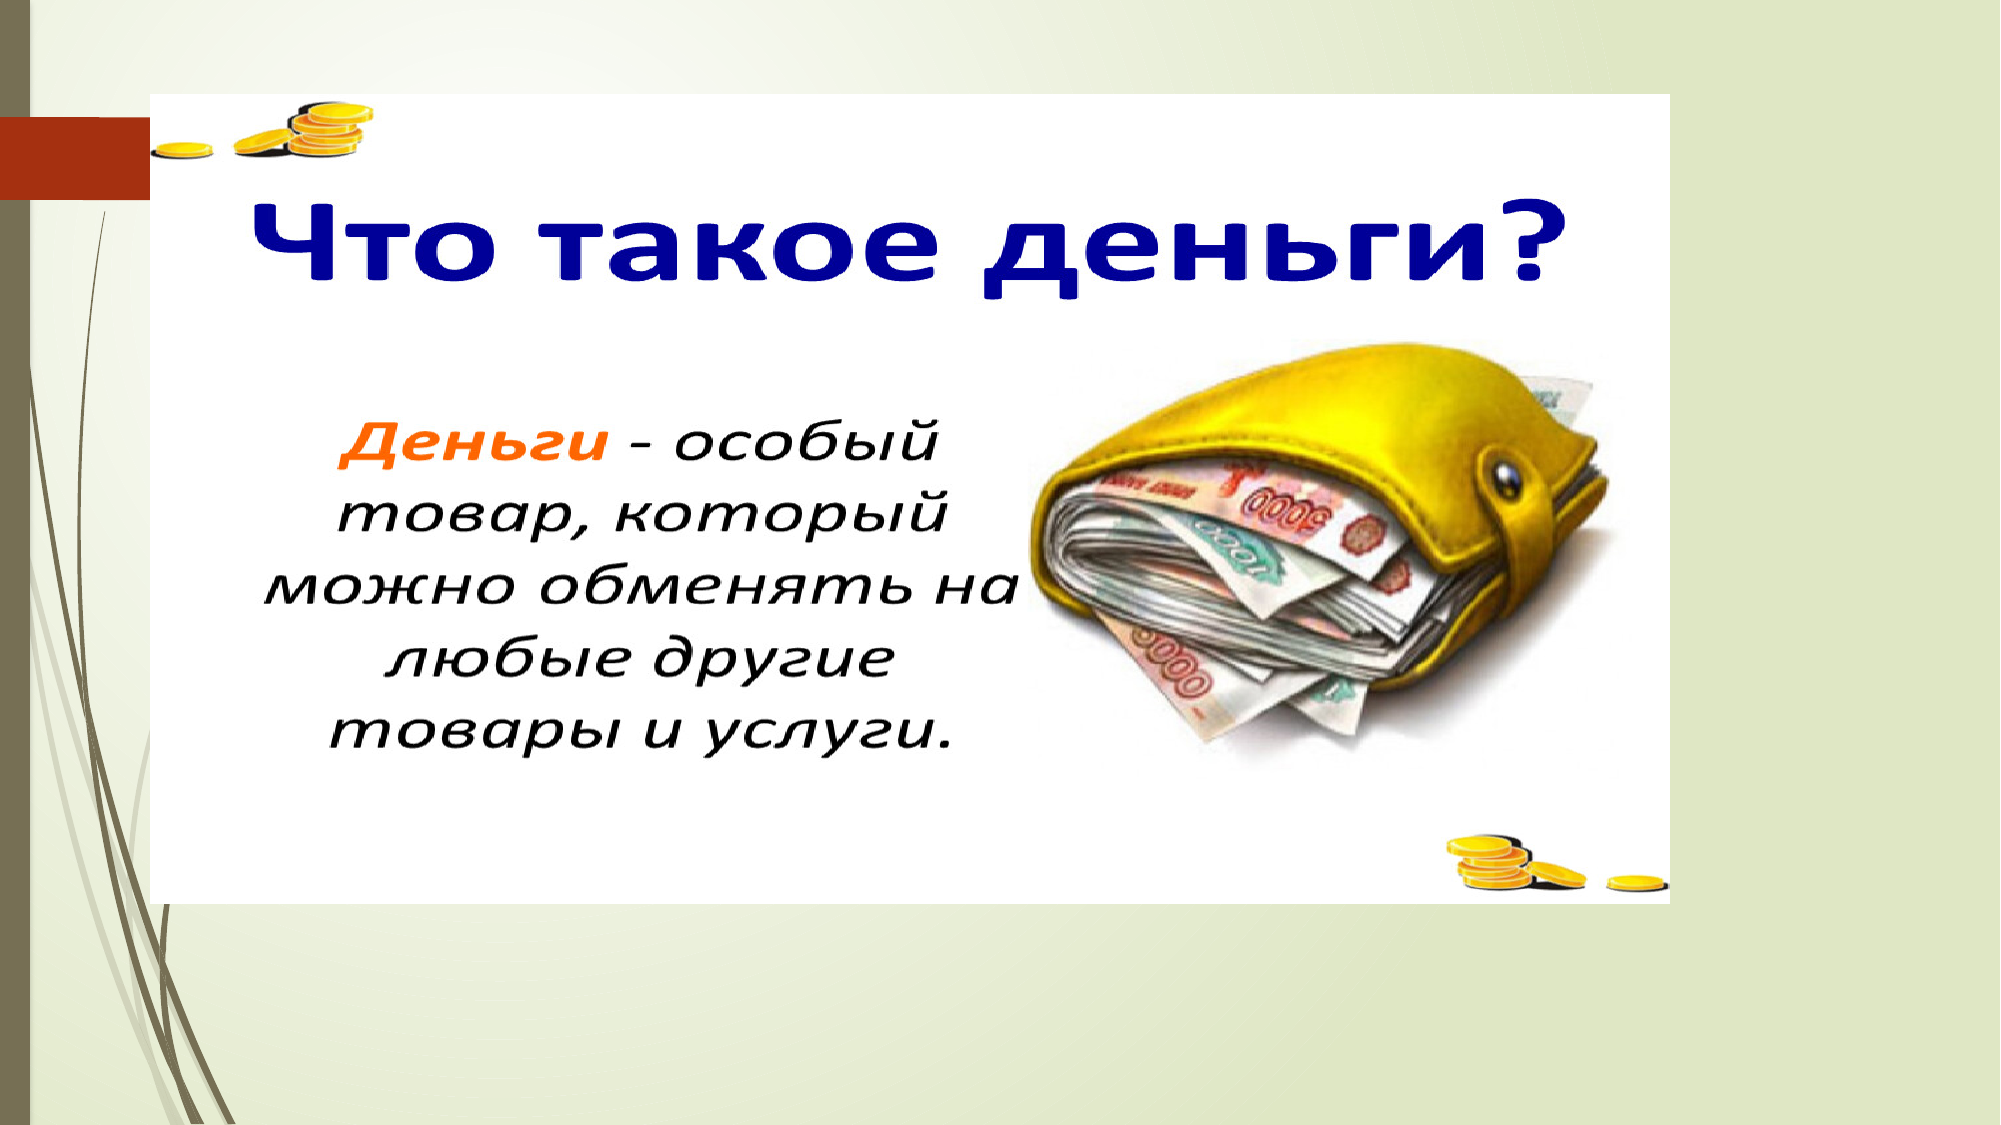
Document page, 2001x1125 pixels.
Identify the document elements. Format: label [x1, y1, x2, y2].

picture [149, 94, 1670, 904]
